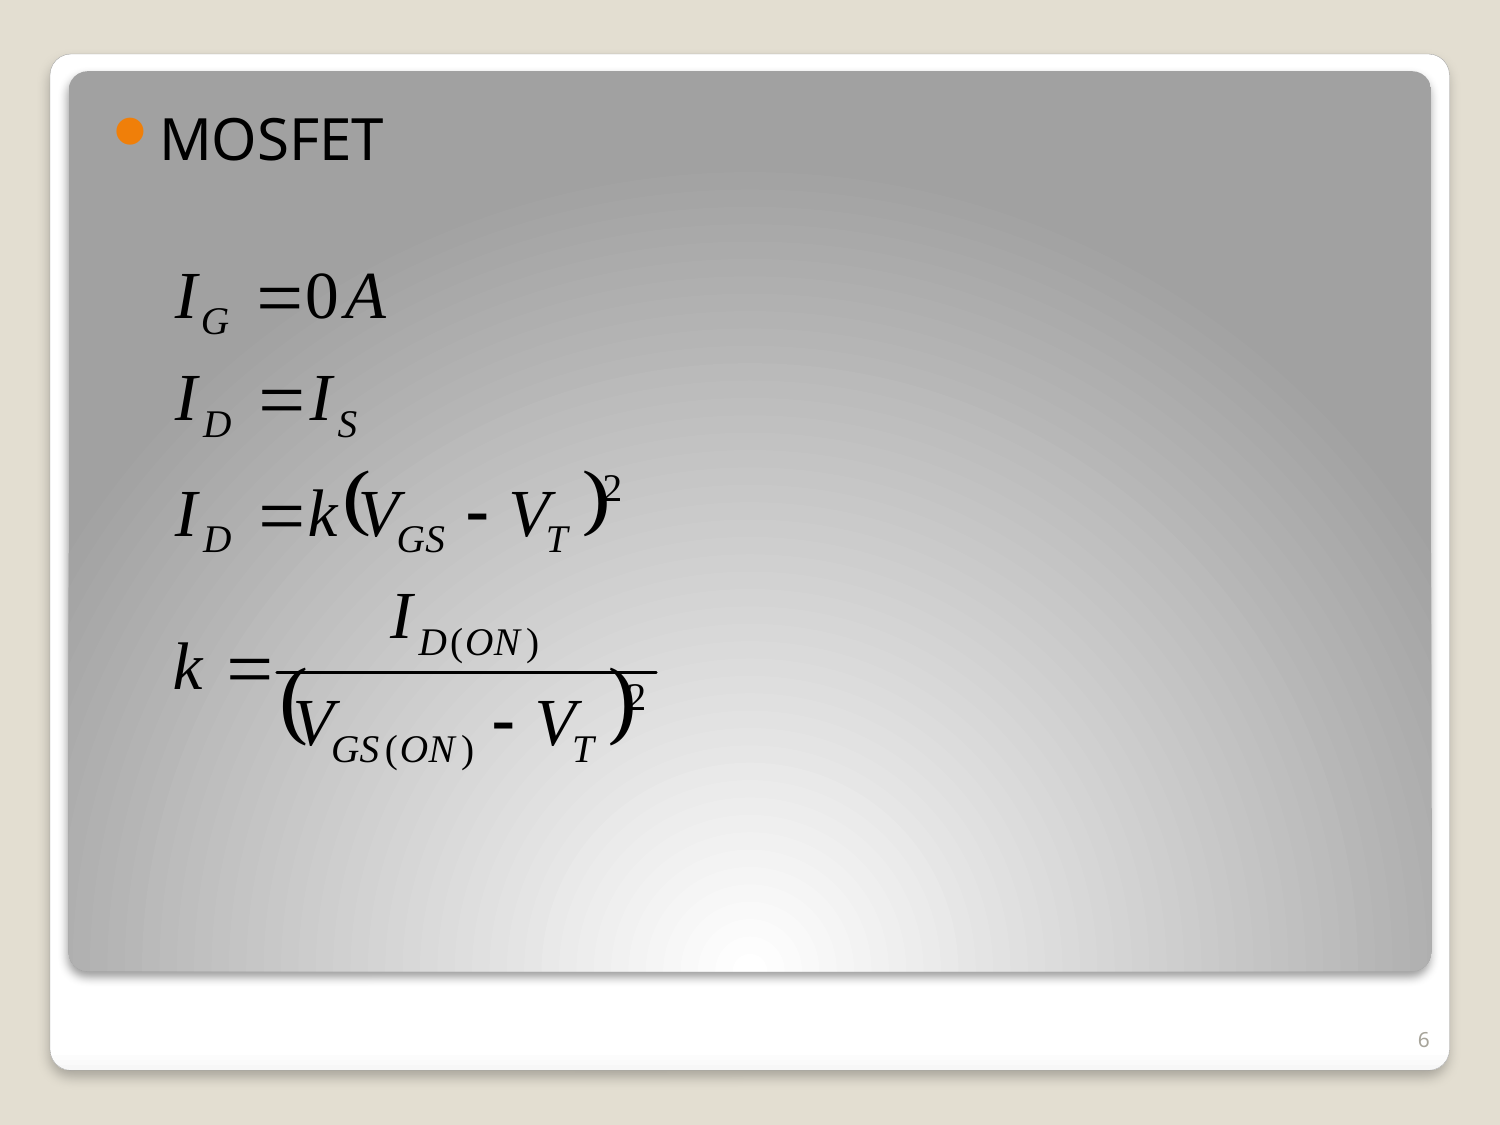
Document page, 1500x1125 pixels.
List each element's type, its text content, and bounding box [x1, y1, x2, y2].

slide_number 6 [1369, 1002, 1445, 1063]
list MOSFET [82, 86, 1425, 975]
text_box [162, 249, 668, 788]
